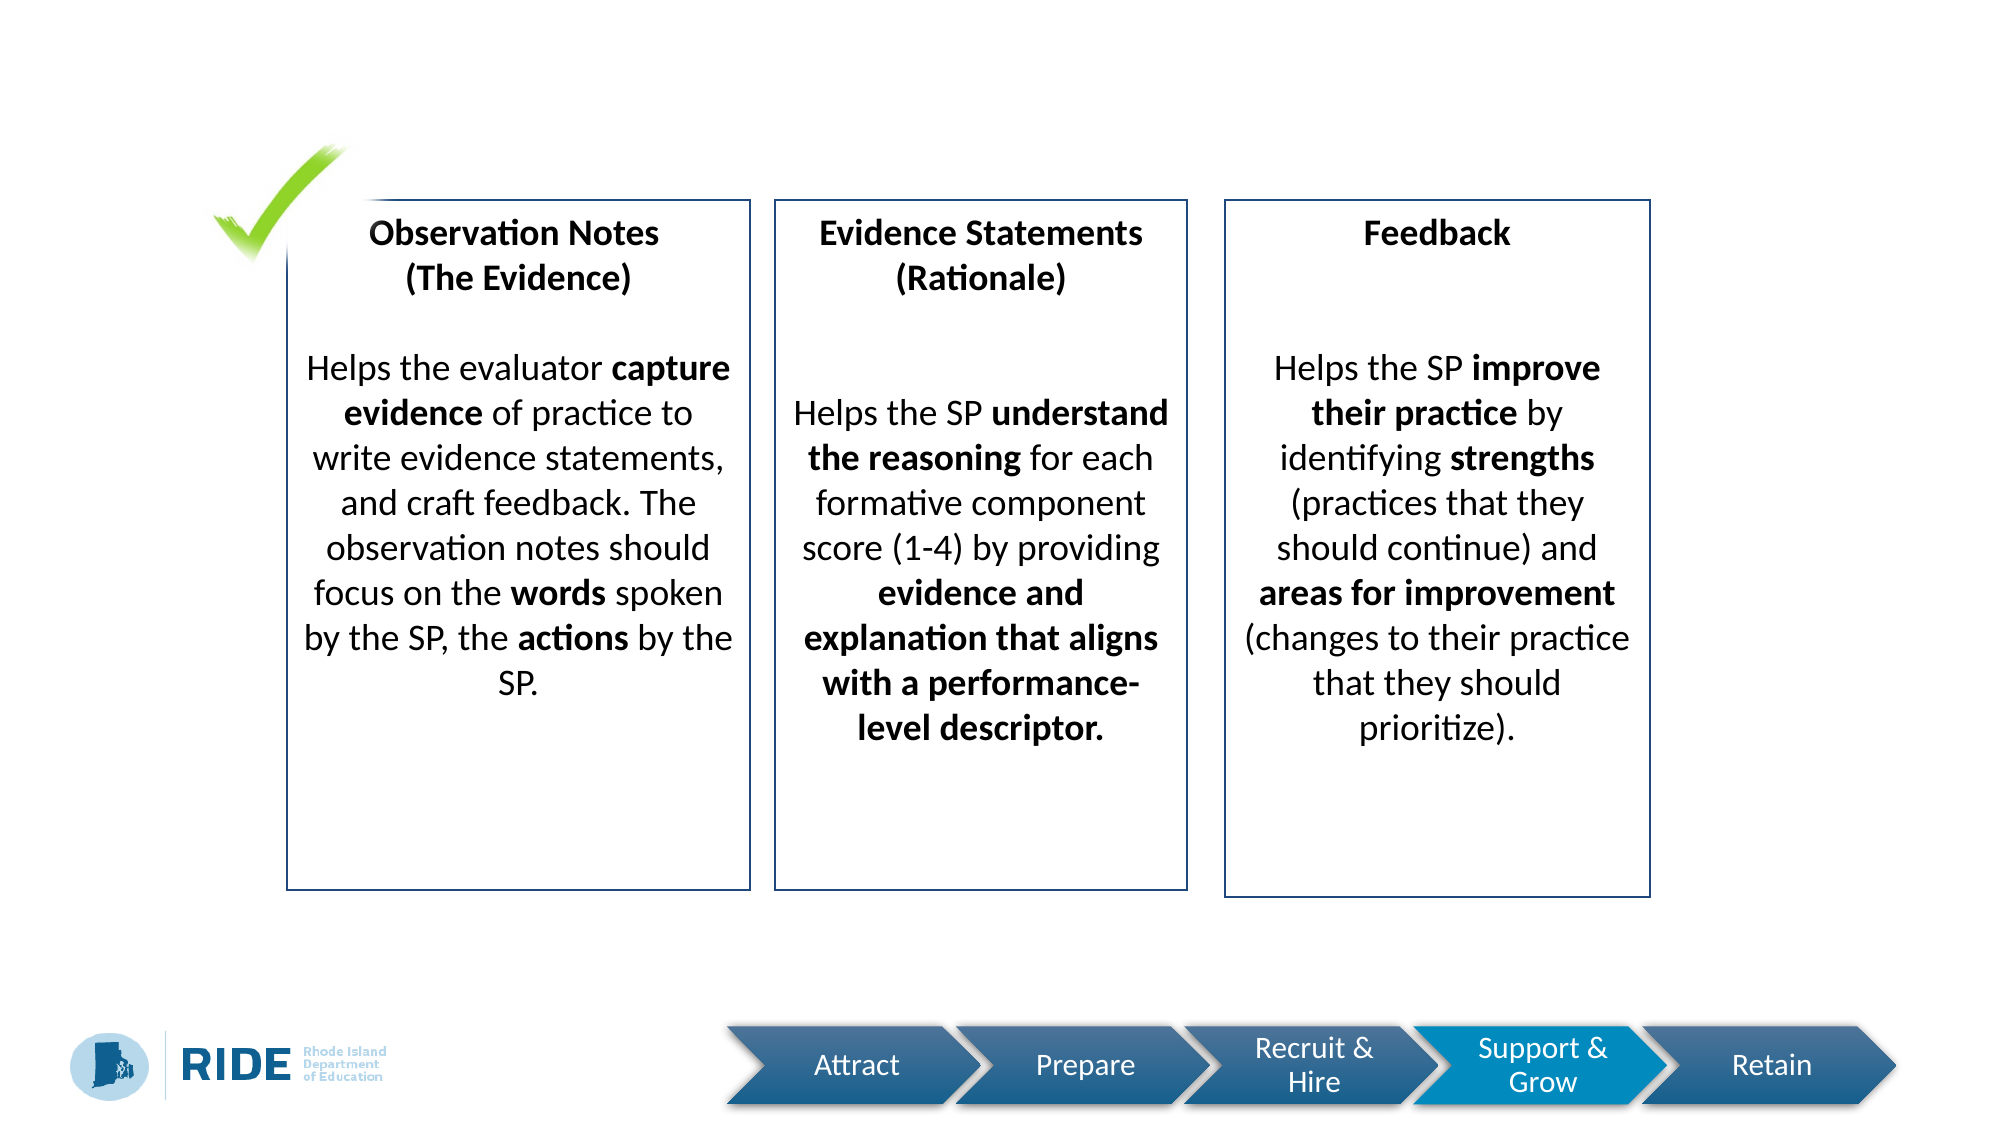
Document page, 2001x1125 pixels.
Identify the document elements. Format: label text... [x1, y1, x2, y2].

text_box Evidence Statements (Rationale) Helps the SP understand the reasoning for each formative component score (1-4) by providing evidence and explanation that aligns with a performance-level descriptor. [774, 199, 1188, 891]
picture [61, 1026, 431, 1105]
text_box Observation Notes (The Evidence) Helps the evaluator capture evidence of practice to write evidence statements, and craft feedback. The observation notes should focus on the words spoken by the SP, the actions by the SP. [286, 199, 751, 891]
text_box Feedback Helps the SP improve their practice by identifying strengths (practices that they should continue) and areas for improvement (changes to their practice that they should prioritize). [1224, 199, 1651, 898]
picture [171, 122, 404, 278]
